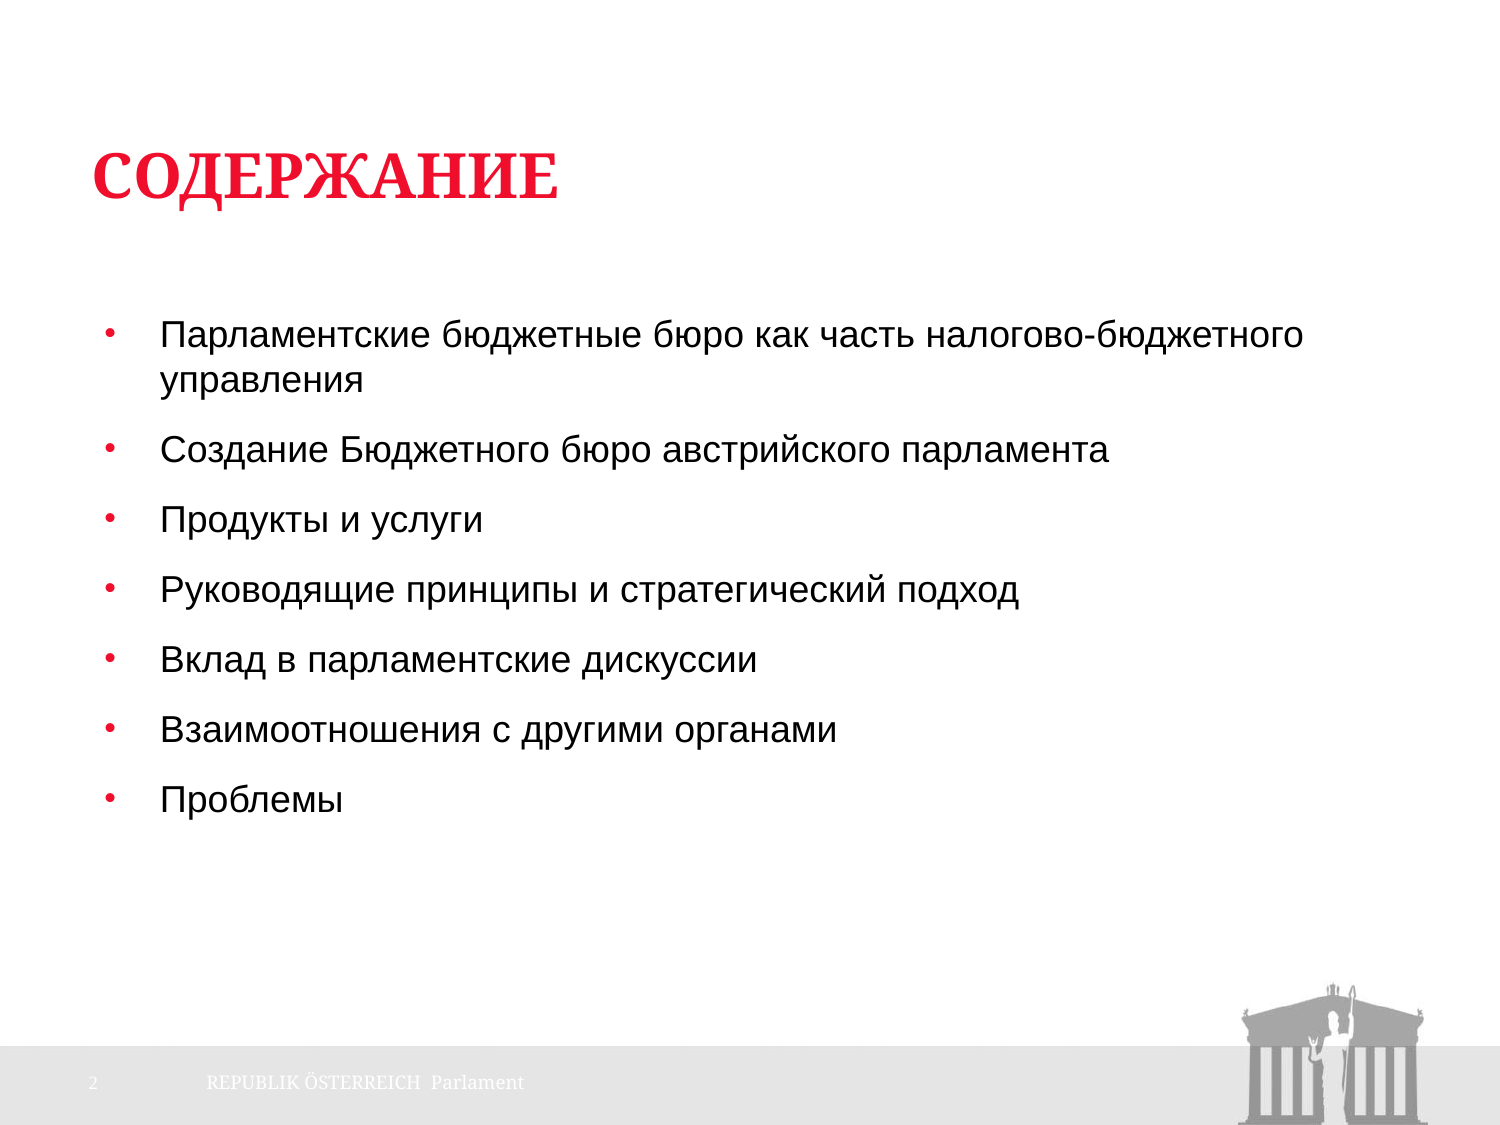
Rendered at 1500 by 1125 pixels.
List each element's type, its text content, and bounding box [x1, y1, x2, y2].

slide_number 2 [88, 1070, 151, 1125]
title Содержание [76, 87, 1413, 220]
list Парламентские бюджетные бюро как часть налогово-бюджетного управления Создание Бюджетного бюро австрийского парламента Продукты и услуги Руководящие принципы и стратегический подход Вклад в парламентские дискуссии Взаимоотношения с другими органами Проблемы [88, 302, 1443, 929]
picture [0, 0, 1500, 1125]
footer REPUBLIK ÖSTERREICH Parlament [206, 1070, 595, 1121]
